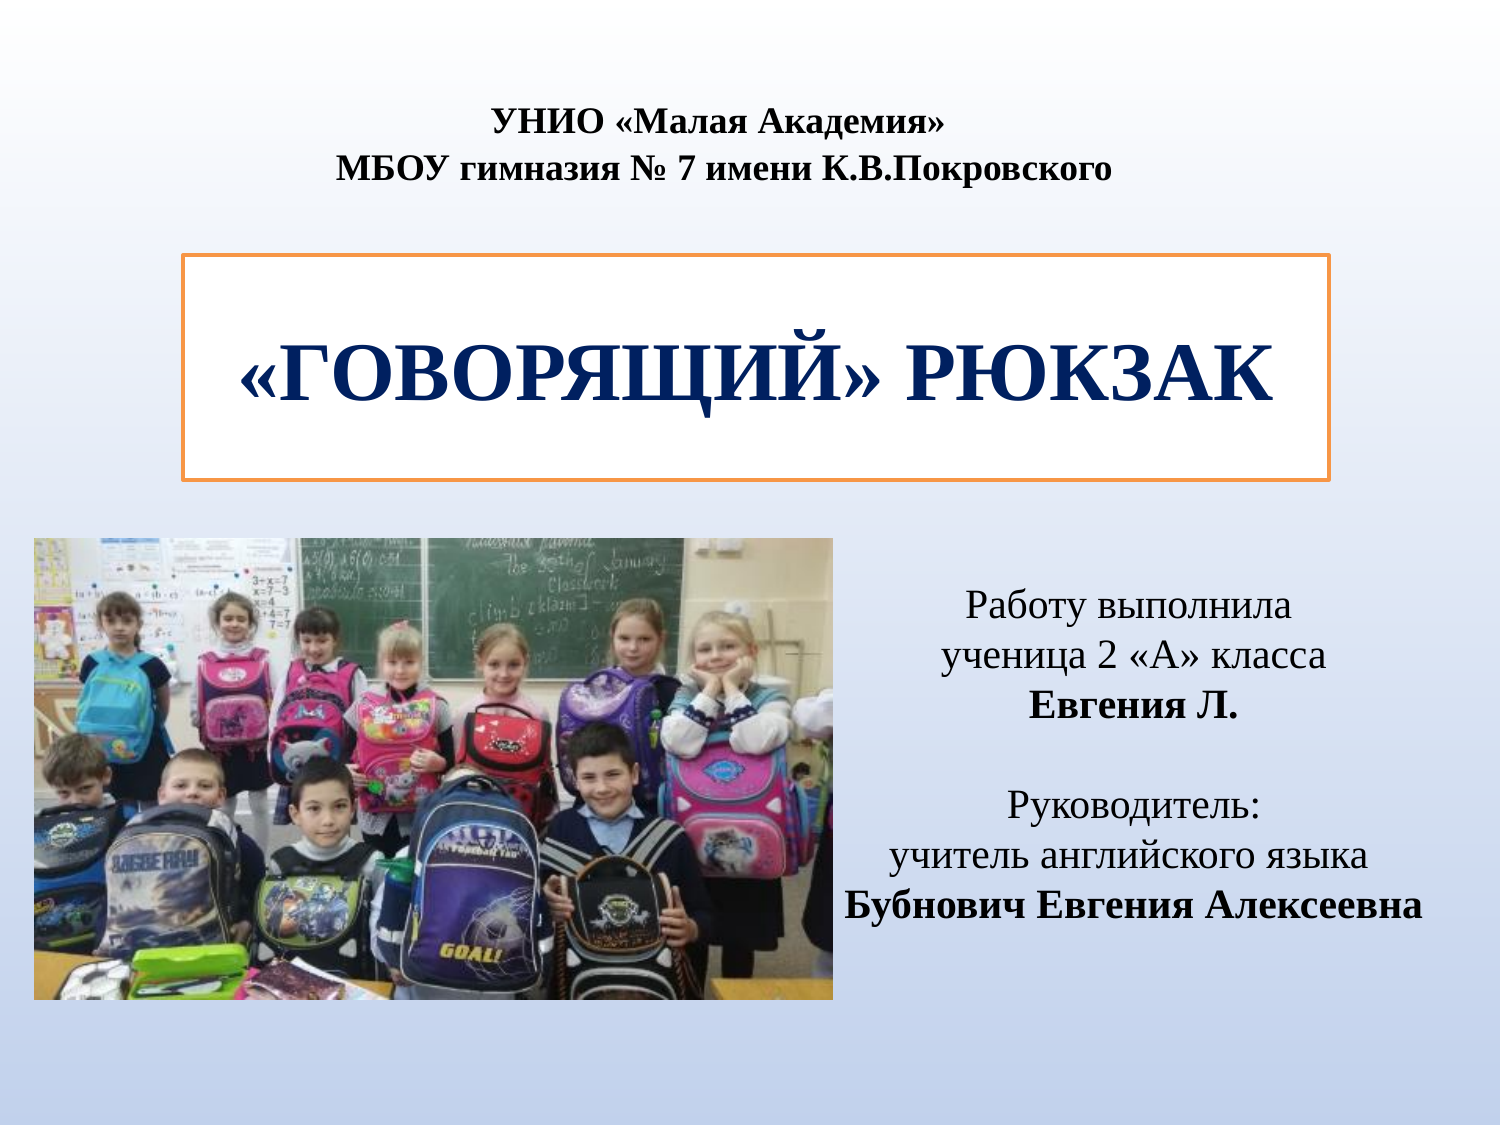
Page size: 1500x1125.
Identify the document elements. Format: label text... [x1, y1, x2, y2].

picture [34, 538, 834, 1000]
text_box Работу выполнила ученица 2 «А» класса Евгения Л. Руководитель: учитель английского языка Бубнович Евгения Алексеевна [797, 527, 1471, 976]
text_box УНИО «Малая Академия» МБОУ гимназия № 7 имени К.В.Покровского [320, 75, 1129, 196]
title «ГОВОРЯЩИЙ» РЮКЗАК [181, 253, 1331, 482]
